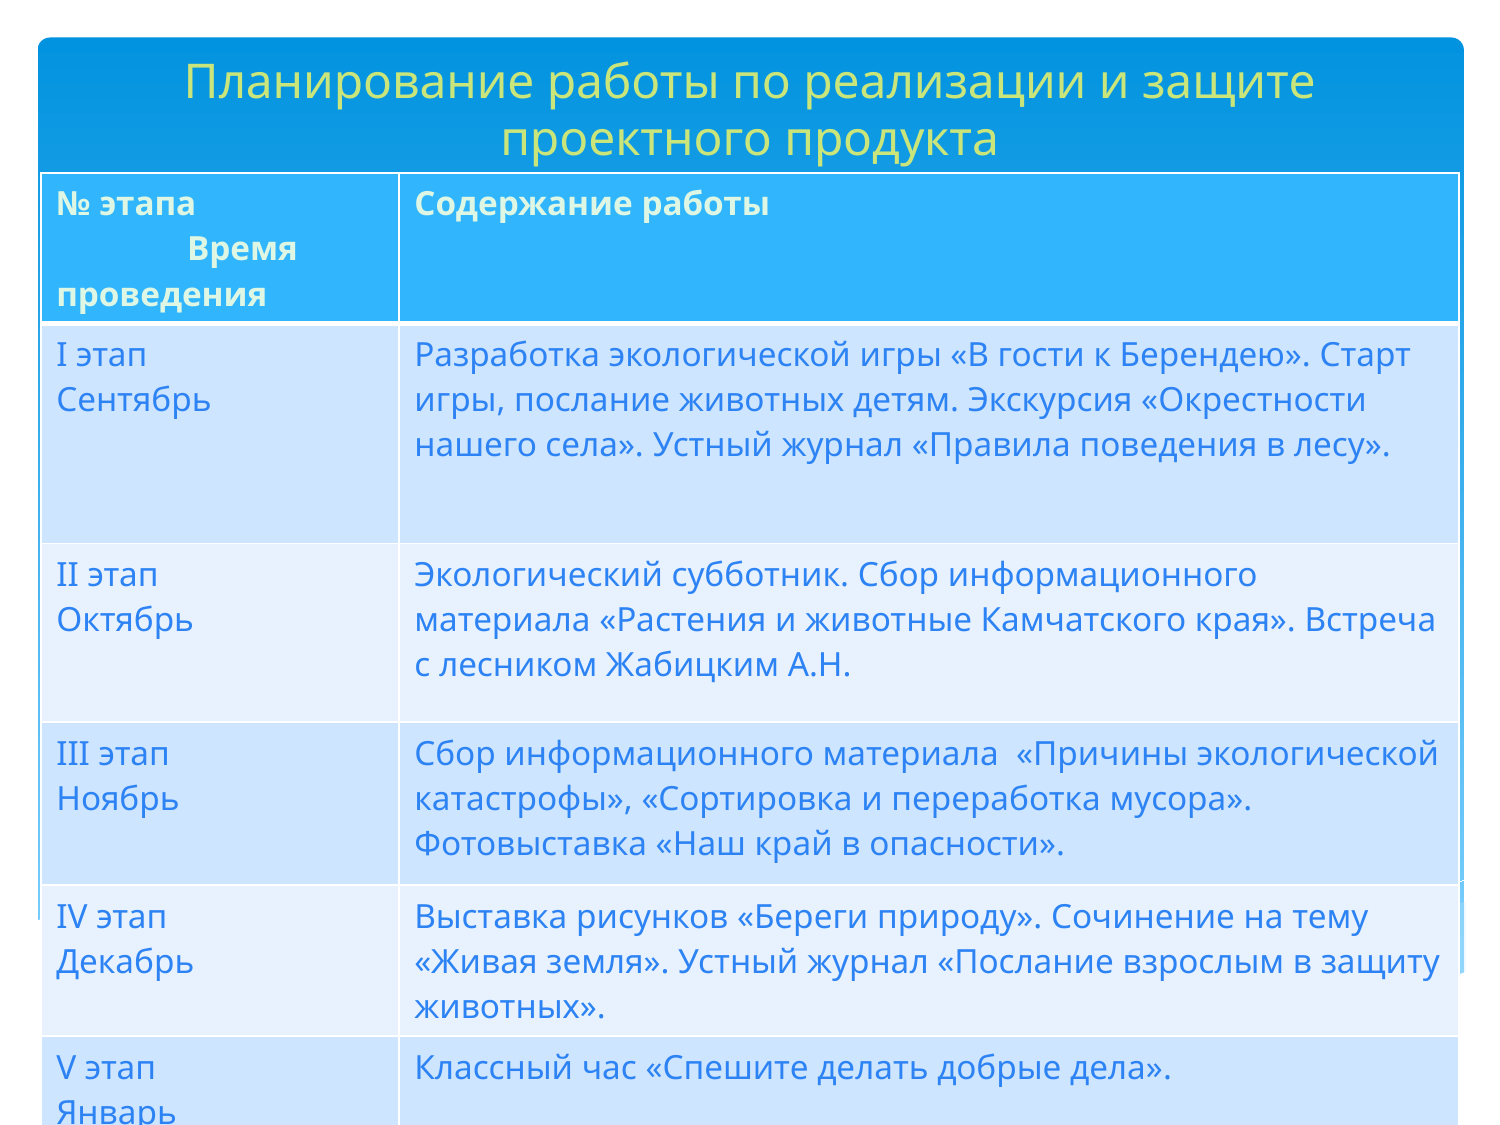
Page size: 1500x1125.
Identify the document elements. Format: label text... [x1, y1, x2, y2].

table_cell III этап Ноябрь [42, 723, 398, 884]
table_header Содержание работы [400, 174, 1458, 321]
table_cell Классный час «Спешите делать добрые дела». [400, 1037, 1458, 1125]
title Планирование работы по реализации и защите проектного продукта [112, 42, 1388, 172]
table_header № этапа Время проведения [42, 174, 398, 321]
table_cell Выставка рисунков «Береги природу». Сочинение на тему «Живая земля». Устный журнал «Послание взрослым в защиту животных». [400, 886, 1458, 1035]
table_cell Экологический субботник. Сбор информационного материала «Растения и животные Камчатского края». Встреча с лесником Жабицким А.Н. [400, 544, 1458, 721]
table_cell IV этап Декабрь [42, 886, 398, 1035]
table_cell Разработка экологической игры «В гости к Берендею». Старт игры, послание животных детям. Экскурсия «Окрестности нашего села». Устный журнал «Правила поведения в лесу». [400, 326, 1458, 543]
table_cell V этап Январь [42, 1037, 398, 1125]
table_cell I этап Сентябрь [42, 326, 398, 543]
table_cell II этап Октябрь [42, 544, 398, 721]
table_cell Сбор информационного материала «Причины экологической катастрофы», «Сортировка и переработка мусора». Фотовыставка «Наш край в опасности». [400, 723, 1458, 884]
